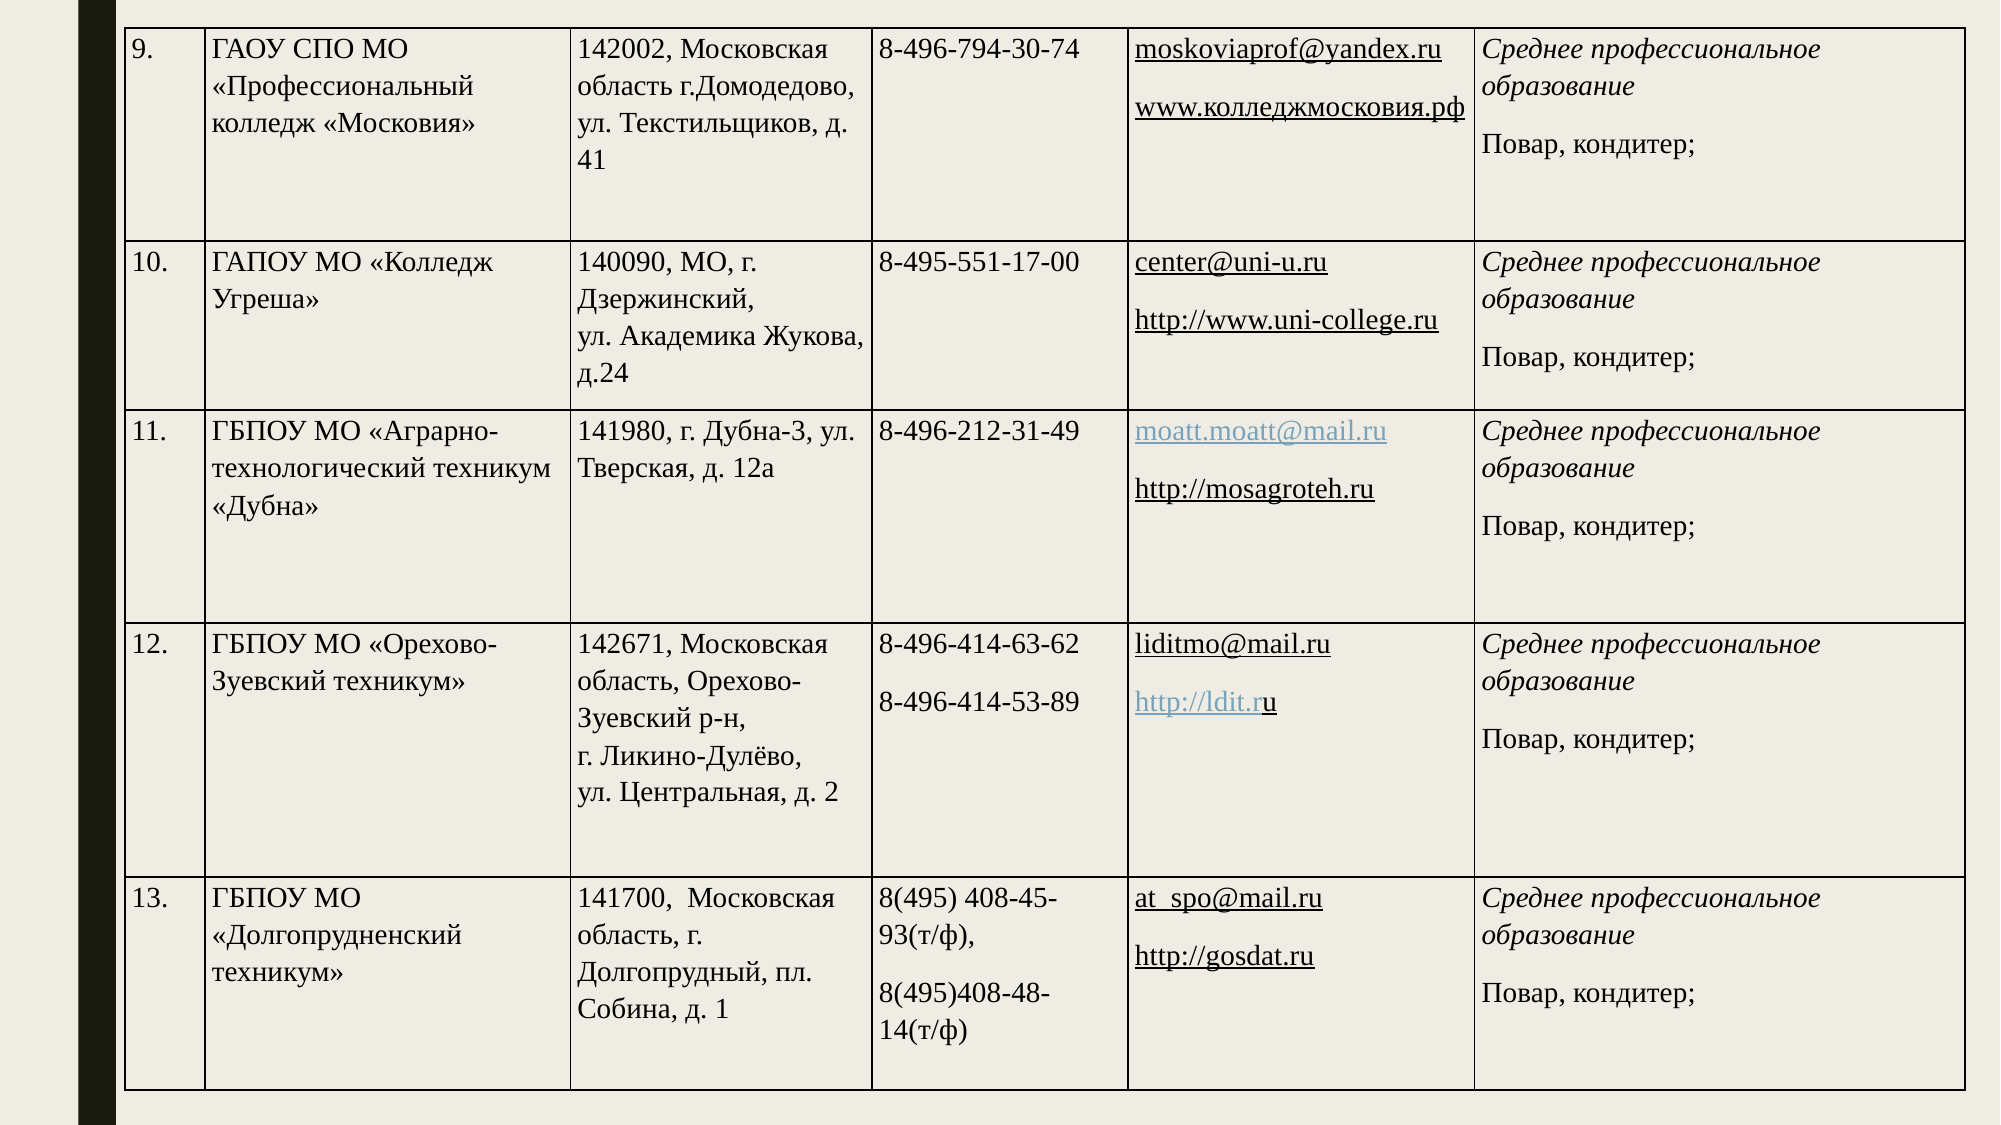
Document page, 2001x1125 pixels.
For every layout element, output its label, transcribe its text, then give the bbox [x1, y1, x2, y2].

table_cell 141980, г. Дубна-3, ул. Тверская, д. 12а [571, 411, 871, 622]
table_cell 8-495-551-17-00 [873, 242, 1127, 409]
table_header Среднее профессиональное образование Повар, кондитер; [1475, 29, 1964, 240]
table_cell 12. [126, 624, 204, 876]
table_cell liditmo@mail.ru http://ldit.ru [1129, 624, 1474, 876]
table_cell 140090, МО, г. Дзержинский, ул. Академика Жукова, д.24 [571, 242, 871, 409]
table_cell Среднее профессиональное образование Повар, кондитер; [1475, 411, 1964, 622]
table_cell 11. [126, 411, 204, 622]
table_cell ГАПОУ МО «Колледж Угреша» [206, 242, 570, 409]
table_cell Среднее профессиональное образование Повар, кондитер; [1475, 242, 1964, 409]
table_cell ГБПОУ МО «Долгопрудненский техникум» [206, 878, 570, 1089]
table_cell 141700, Московская область, г. Долгопрудный, пл. Собина, д. 1 [571, 878, 871, 1089]
table_cell ГБПОУ МО «Орехово-Зуевский техникум» [206, 624, 570, 876]
table_header 9. [126, 29, 204, 240]
table_cell 13. [126, 878, 204, 1089]
table_cell 8(495) 408-45-93(т/ф), 8(495)408-48-14(т/ф) [873, 878, 1127, 1089]
table_cell 8-496-414-63-62 8-496-414-53-89 [873, 624, 1127, 876]
table_header 8-496-794-30-74 [873, 29, 1127, 240]
table_cell 8-496-212-31-49 [873, 411, 1127, 622]
table_cell Среднее профессиональное образование Повар, кондитер; [1475, 624, 1964, 876]
table_cell Среднее профессиональное образование Повар, кондитер; [1475, 878, 1964, 1089]
table_cell ГБПОУ МО «Аграрно-технологический техникум «Дубна» [206, 411, 570, 622]
table_cell 142671, Московская область, Орехово-Зуевский р-н, г. Ликино-Дулёво, ул. Центральная, д. 2 [571, 624, 871, 876]
table_cell 10. [126, 242, 204, 409]
table_cell moatt.moatt@mail.ru http://mosagroteh.ru [1129, 411, 1474, 622]
table_cell at_spo@mail.ru http://gosdat.ru [1129, 878, 1474, 1089]
table_cell center@uni-u.ru http://www.uni-college.ru [1129, 242, 1474, 409]
table_header moskoviaprof@yandex.ru www.колледжмосковия.рф [1129, 29, 1474, 240]
table_header ГАОУ СПО МО «Профессиональный колледж «Московия» [206, 29, 570, 240]
table_header 142002, Московская область г.Домодедово, ул. Текстильщиков, д. 41 [571, 29, 871, 240]
